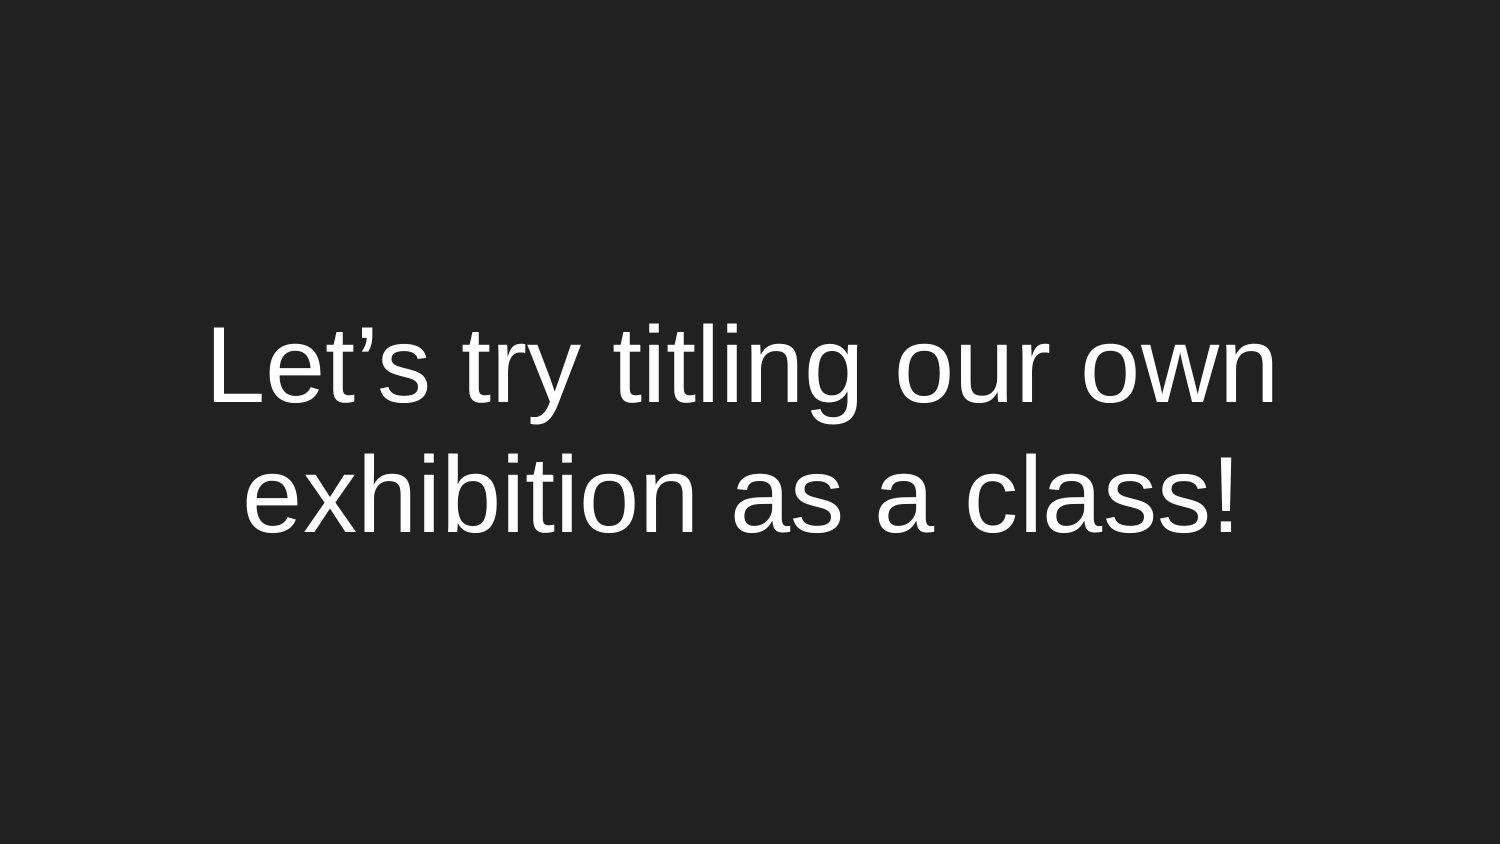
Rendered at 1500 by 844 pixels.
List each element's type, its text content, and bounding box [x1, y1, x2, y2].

title Let’s try titling our own exhibition as a class! [43, 259, 1442, 570]
